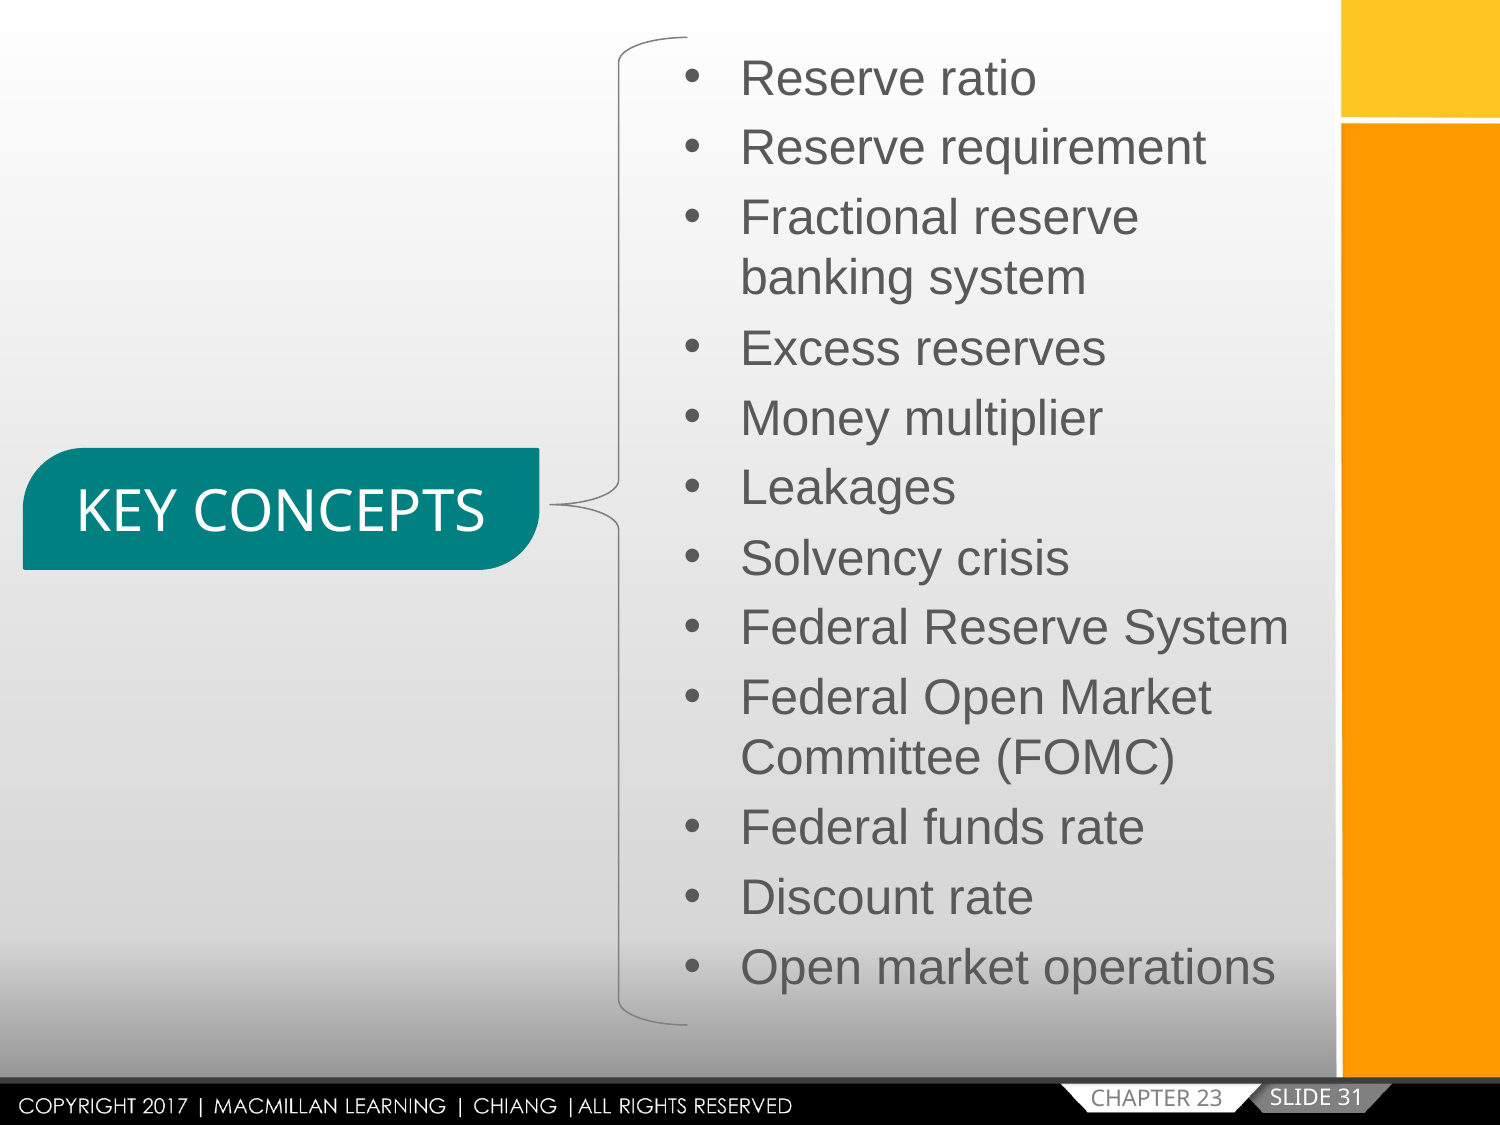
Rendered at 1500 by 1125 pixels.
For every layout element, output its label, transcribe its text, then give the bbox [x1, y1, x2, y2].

text_box [40, 447, 540, 523]
text_box KEY CONCEPTS [24, 466, 538, 551]
text_box [549, 37, 668, 1025]
text_box [22, 496, 523, 570]
text_box CHAPTER 23 [1075, 1076, 1245, 1119]
picture [0, 0, 1500, 1125]
text_box SLIDE 31 [1249, 1074, 1384, 1125]
text_box Reserve ratio Reserve requirement Fractional reserve banking system Excess reserves Money multiplier Leakages Solvency crisis Federal Reserve System Federal Open Market Committee (FOMC) Federal funds rate Discount rate Open market operations [668, 37, 1338, 1050]
